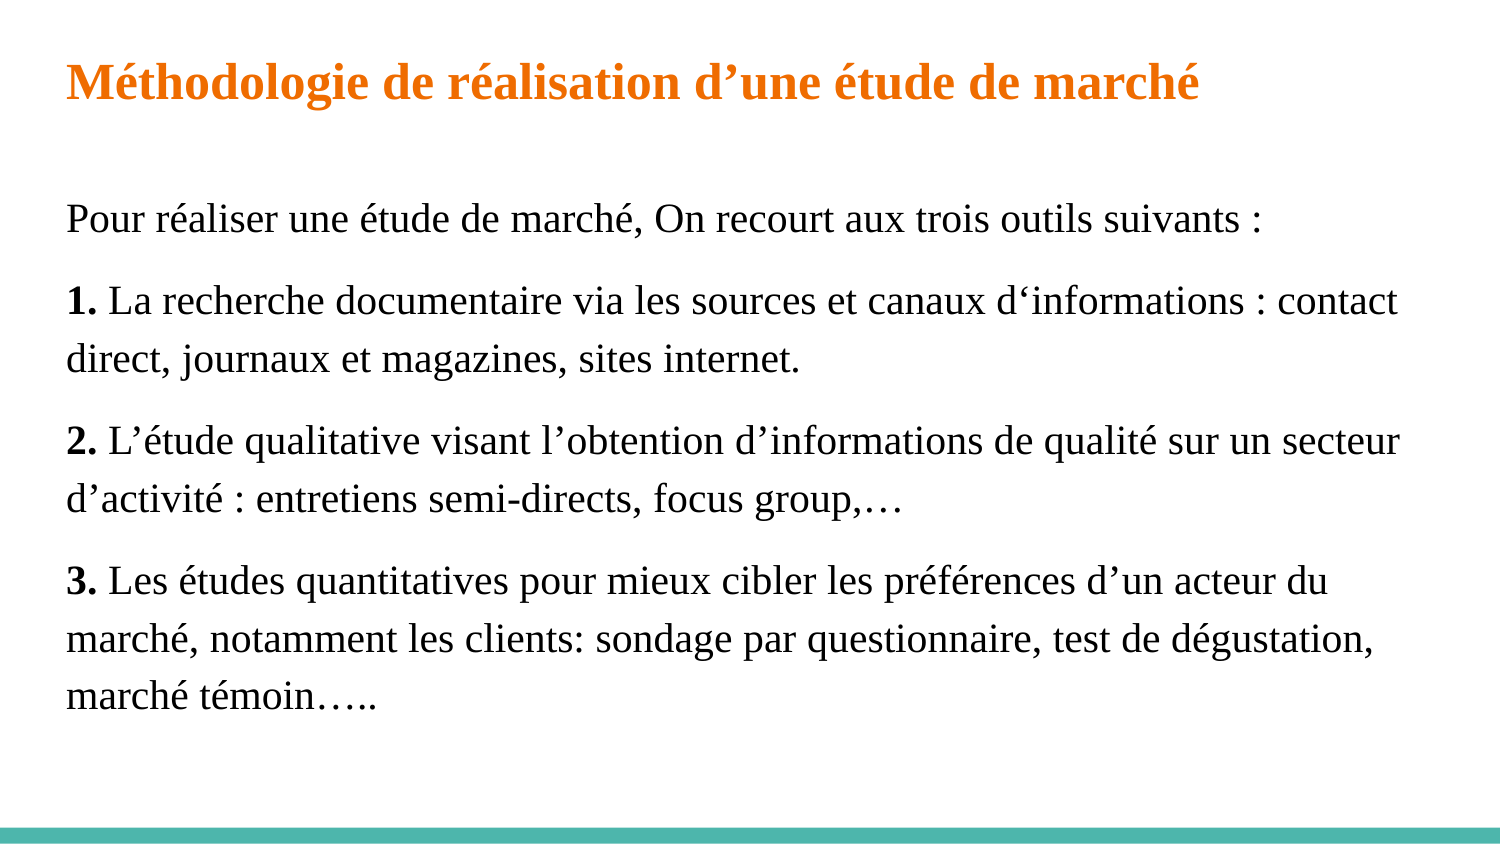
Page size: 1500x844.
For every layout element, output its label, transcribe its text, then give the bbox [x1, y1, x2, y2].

title Méthodologie de réalisation d’une étude de marché [51, 32, 1449, 149]
list Pour réaliser une étude de marché, On recourt aux trois outils suivants : 1. La recherche documentaire via les sources et canaux d‘informations : contact direct, journaux et magazines, sites internet. 2. L’étude qualitative visant l’obtention d’informations de qualité sur un secteur d’activité : entretiens semi-directs, focus group,… 3. Les études quantitatives pour mieux cibler les préférences d’un acteur du marché, notamment les clients: sondage par questionnaire, test de dégustation, marché témoin….. [51, 168, 1449, 710]
